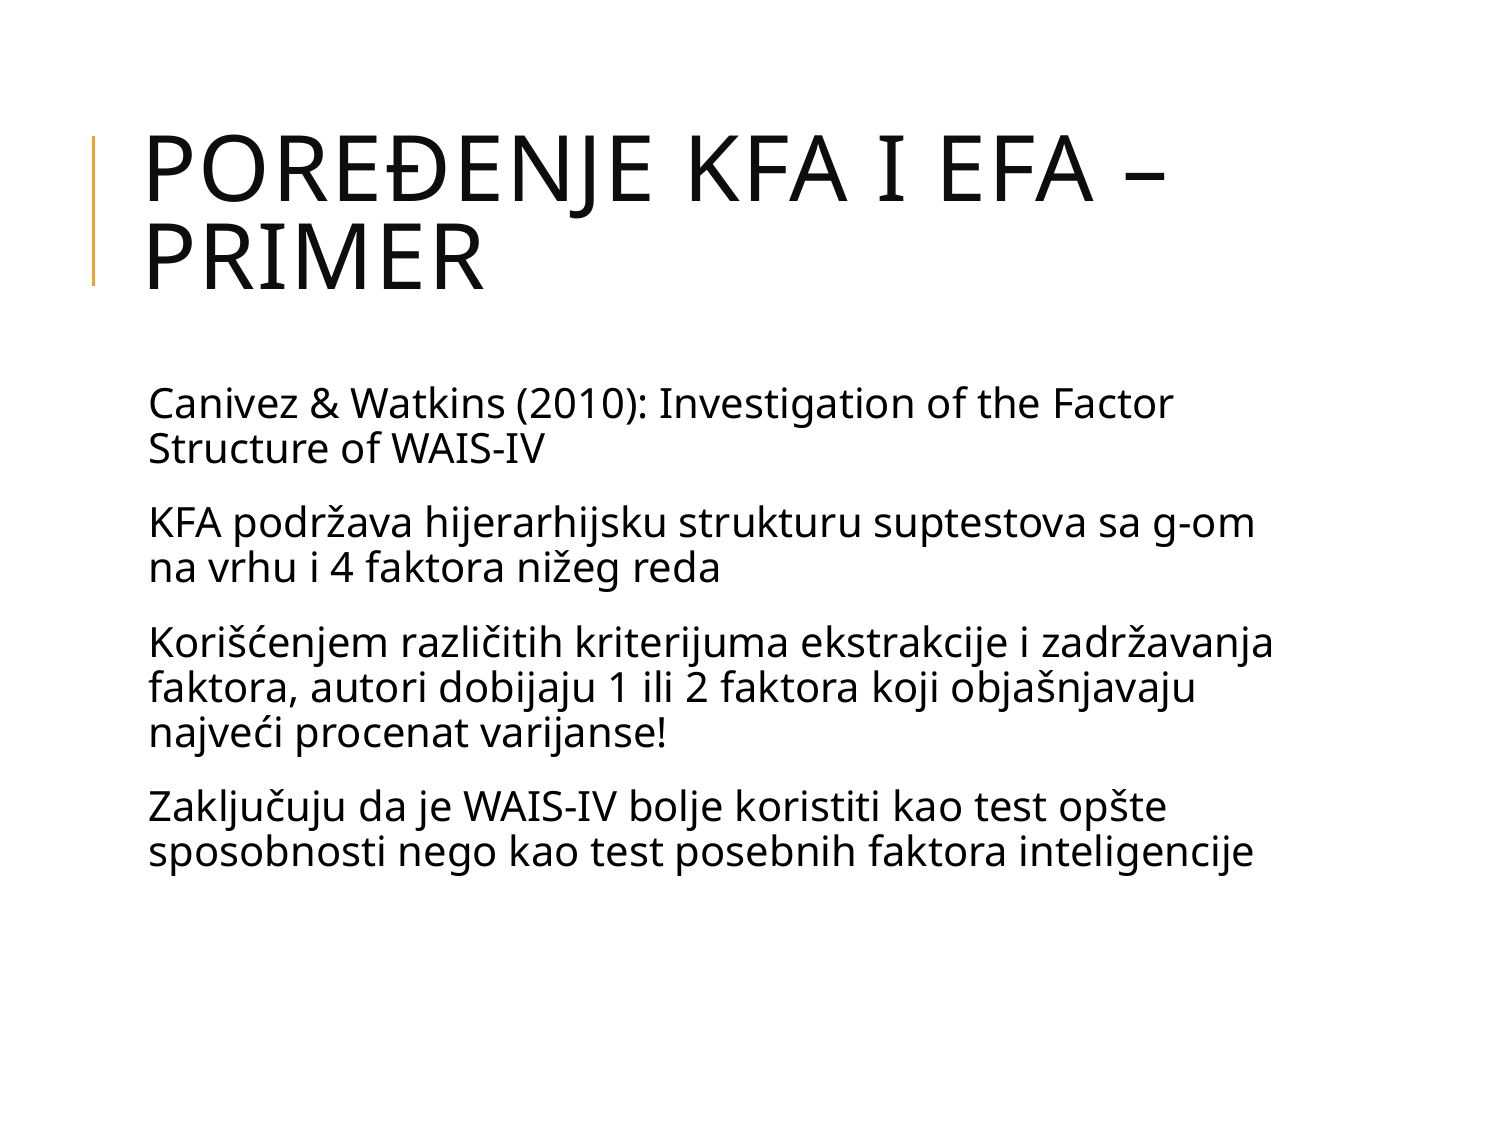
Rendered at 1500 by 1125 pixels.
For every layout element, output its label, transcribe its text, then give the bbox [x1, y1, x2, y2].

title Poređenje KFA i EFA – primer [126, 96, 1322, 342]
list Canivez & Watkins (2010): Investigation of the Factor Structure of WAIS-IV KFA podržava hijerarhijsku strukturu suptestova sa g-om na vrhu i 4 faktora nižeg reda Korišćenjem različitih kriterijuma ekstrakcije i zadržavanja faktora, autori dobijaju 1 ili 2 faktora koji objašnjavaju najveći procenat varijanse! Zaključuju da je WAIS-IV bolje koristiti kao test opšte sposobnosti nego kao test posebnih faktora inteligencije [126, 375, 1322, 1035]
